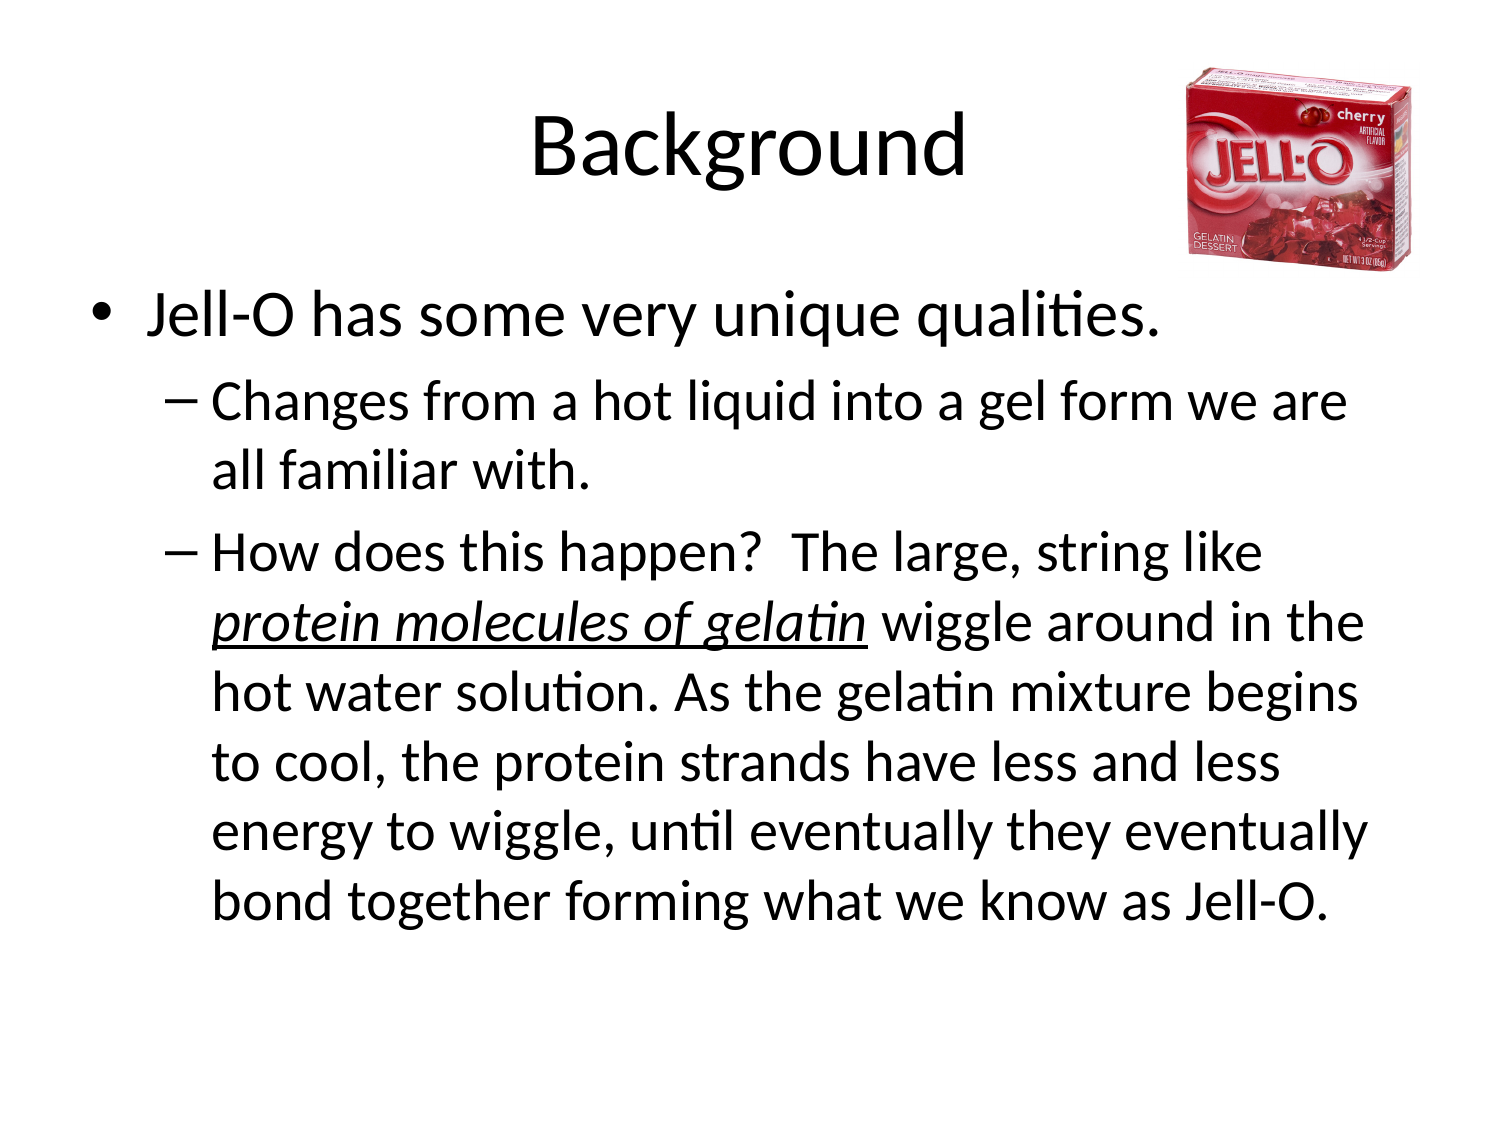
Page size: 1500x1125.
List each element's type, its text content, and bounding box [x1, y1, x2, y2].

picture [1178, 62, 1420, 278]
list Jell-O has some very unique qualities. Changes from a hot liquid into a gel form we are all familiar with. How does this happen? The large, string like protein molecules of gelatin wiggle around in the hot water solution. As the gelatin mixture begins to cool, the protein strands have less and less energy to wiggle, until eventually they eventually bond together forming what we know as Jell-O. [75, 262, 1425, 1005]
title Background [75, 45, 1425, 233]
